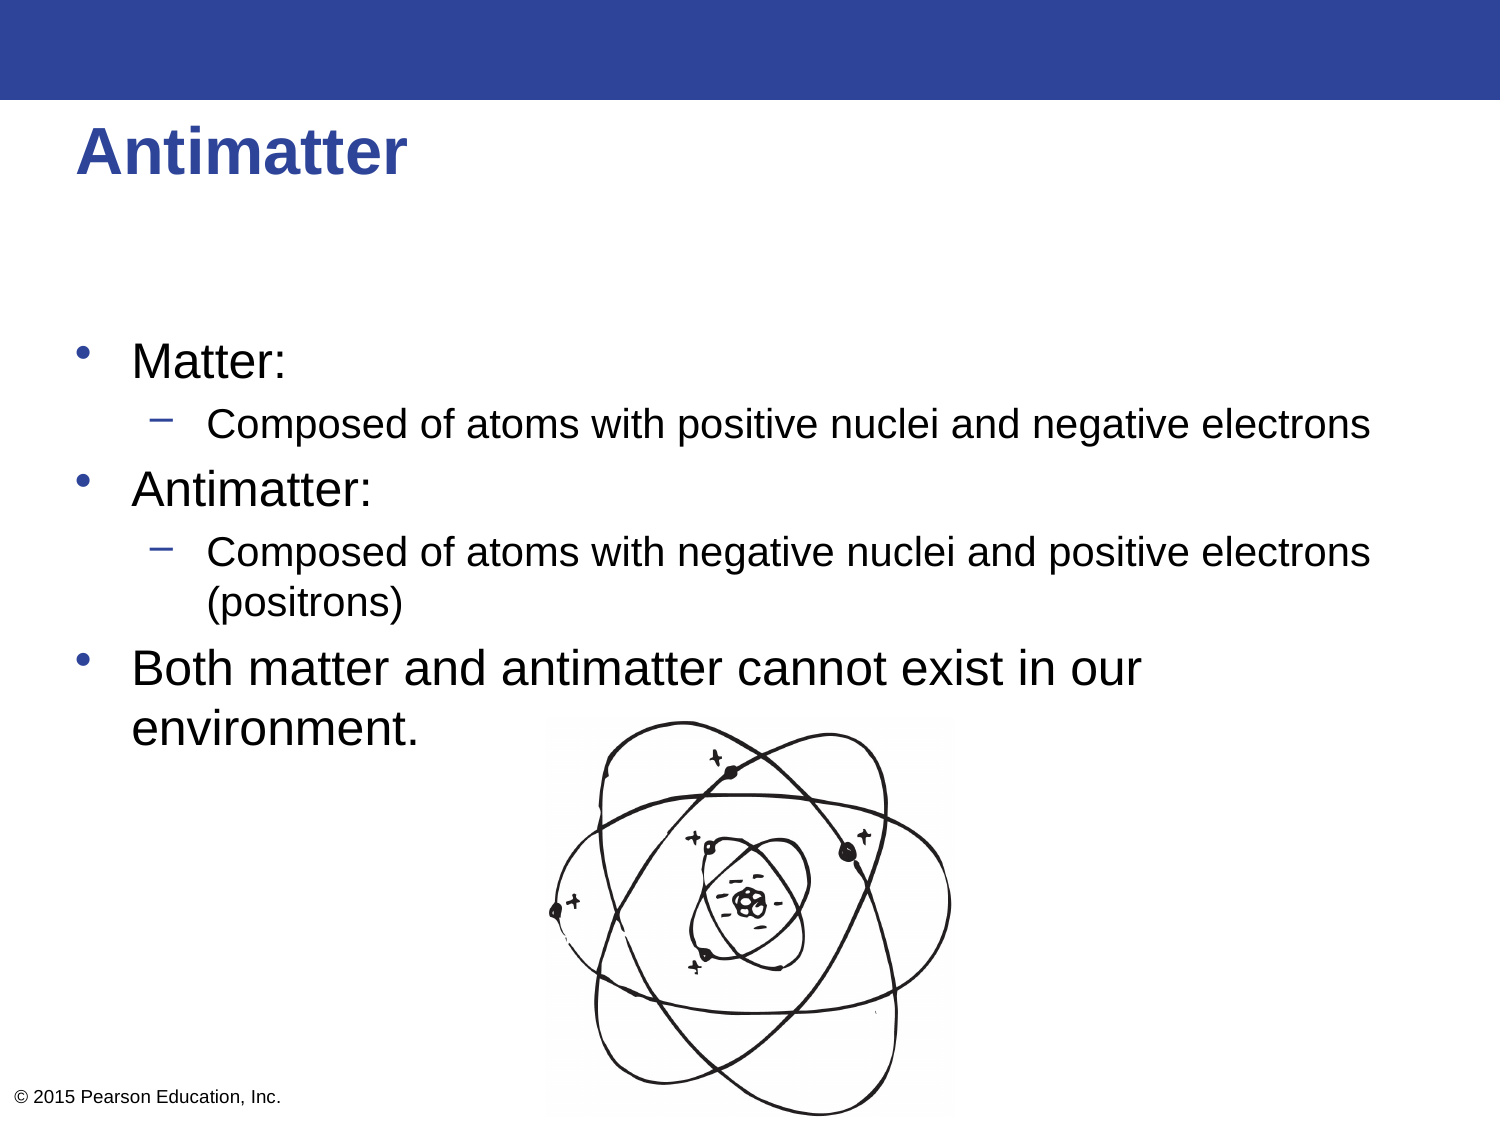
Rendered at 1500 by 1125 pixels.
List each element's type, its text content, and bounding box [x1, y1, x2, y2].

list Matter: Composed of atoms with positive nuclei and negative electrons Antimatter: Composed of atoms with negative nuclei and positive electrons (positrons) Both matter and antimatter cannot exist in our environment. [59, 321, 1461, 858]
picture [545, 716, 955, 1117]
footer © 2015 Pearson Education, Inc. [14, 1084, 540, 1115]
title Antimatter [0, 100, 1500, 196]
